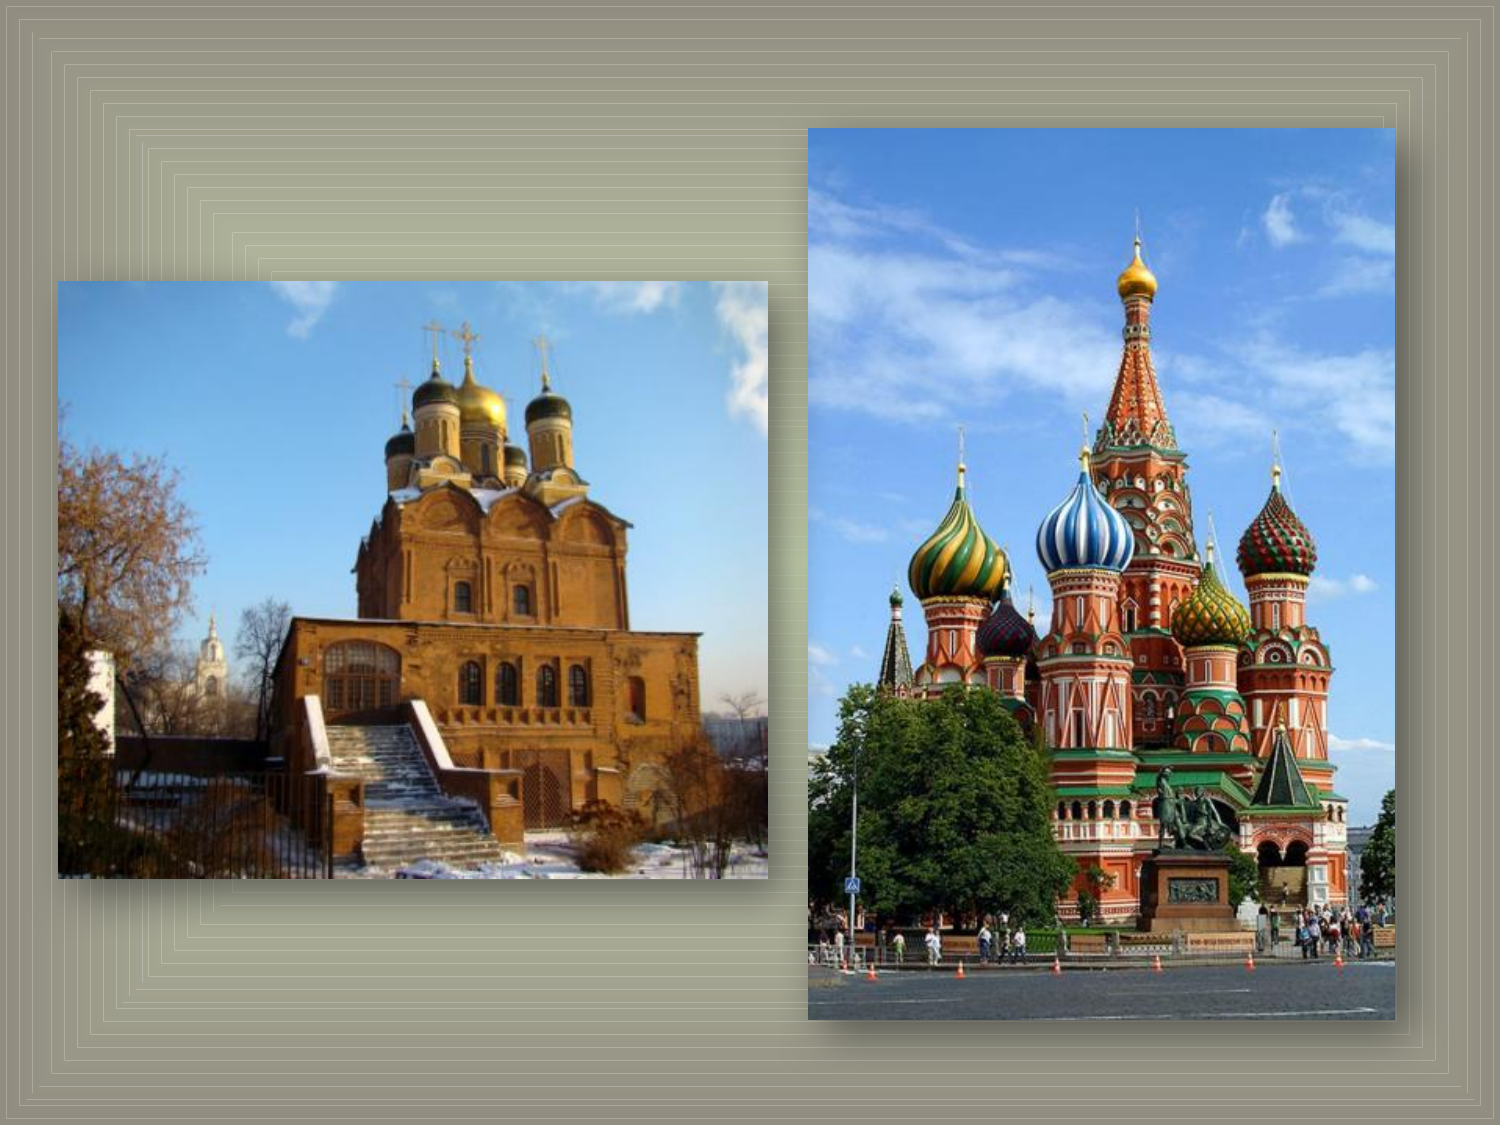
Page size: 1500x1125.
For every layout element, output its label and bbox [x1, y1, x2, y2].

picture [808, 128, 1395, 1020]
picture [58, 280, 769, 880]
